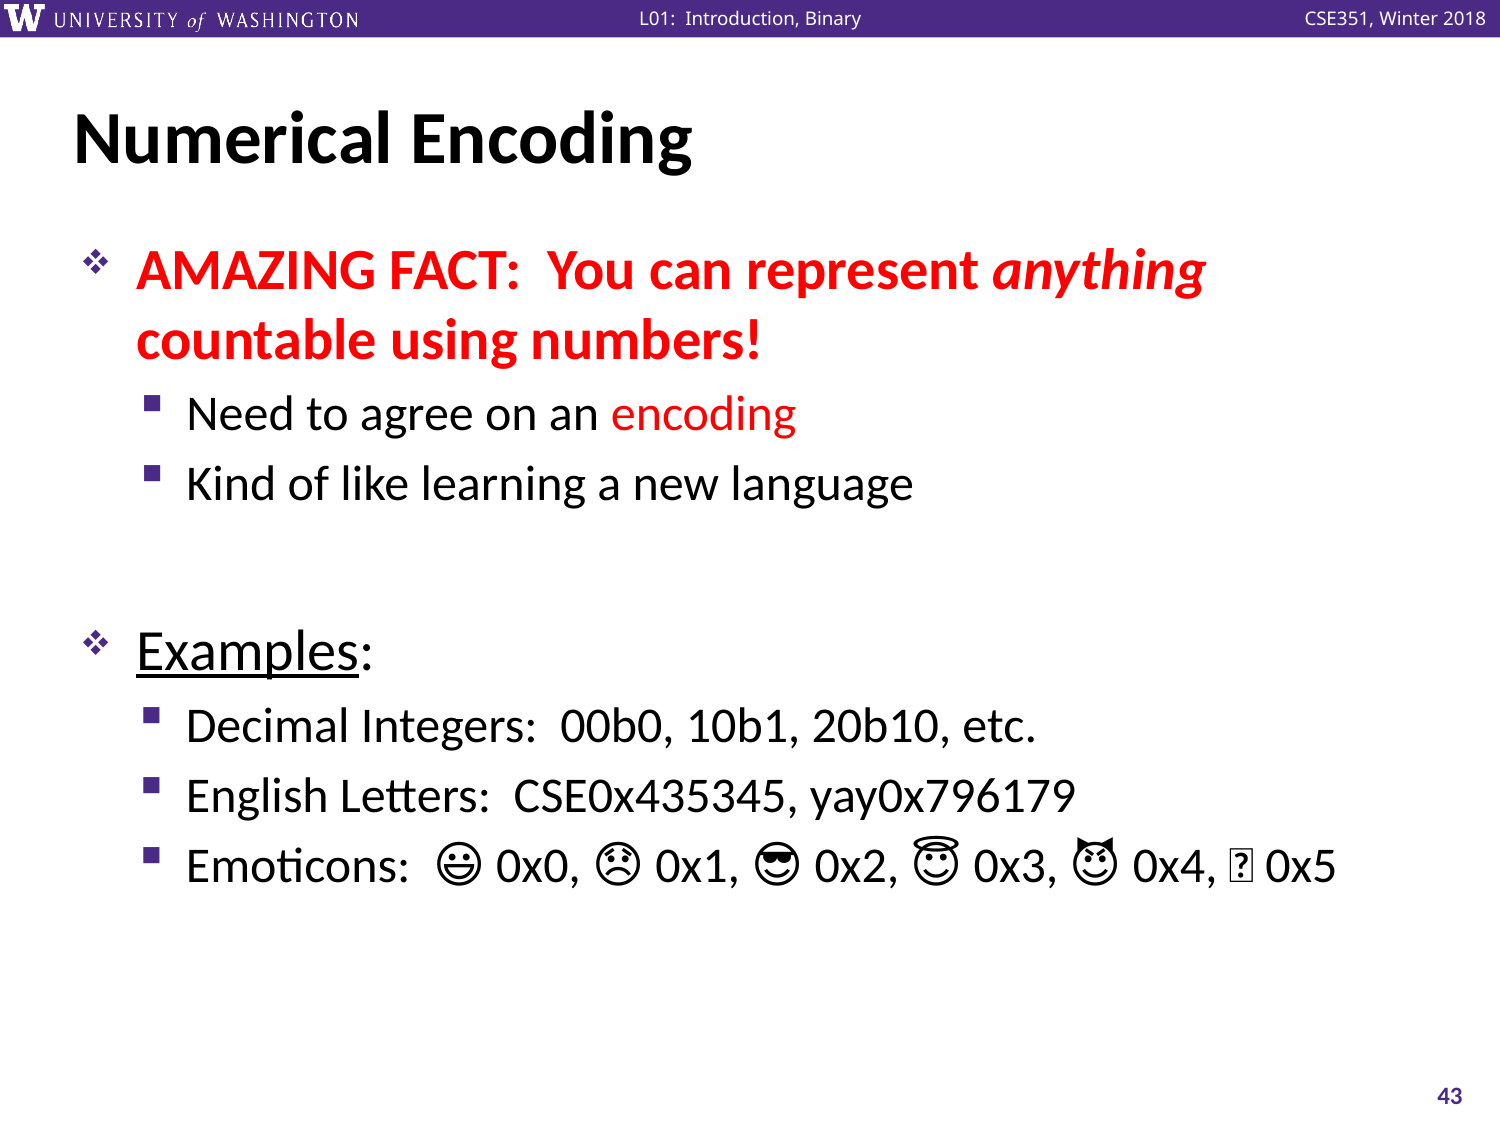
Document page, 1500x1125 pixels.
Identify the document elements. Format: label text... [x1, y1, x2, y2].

title Numerical Encoding [58, 71, 1438, 197]
slide_number 43 [1400, 1065, 1500, 1125]
picture [4, 4, 358, 32]
